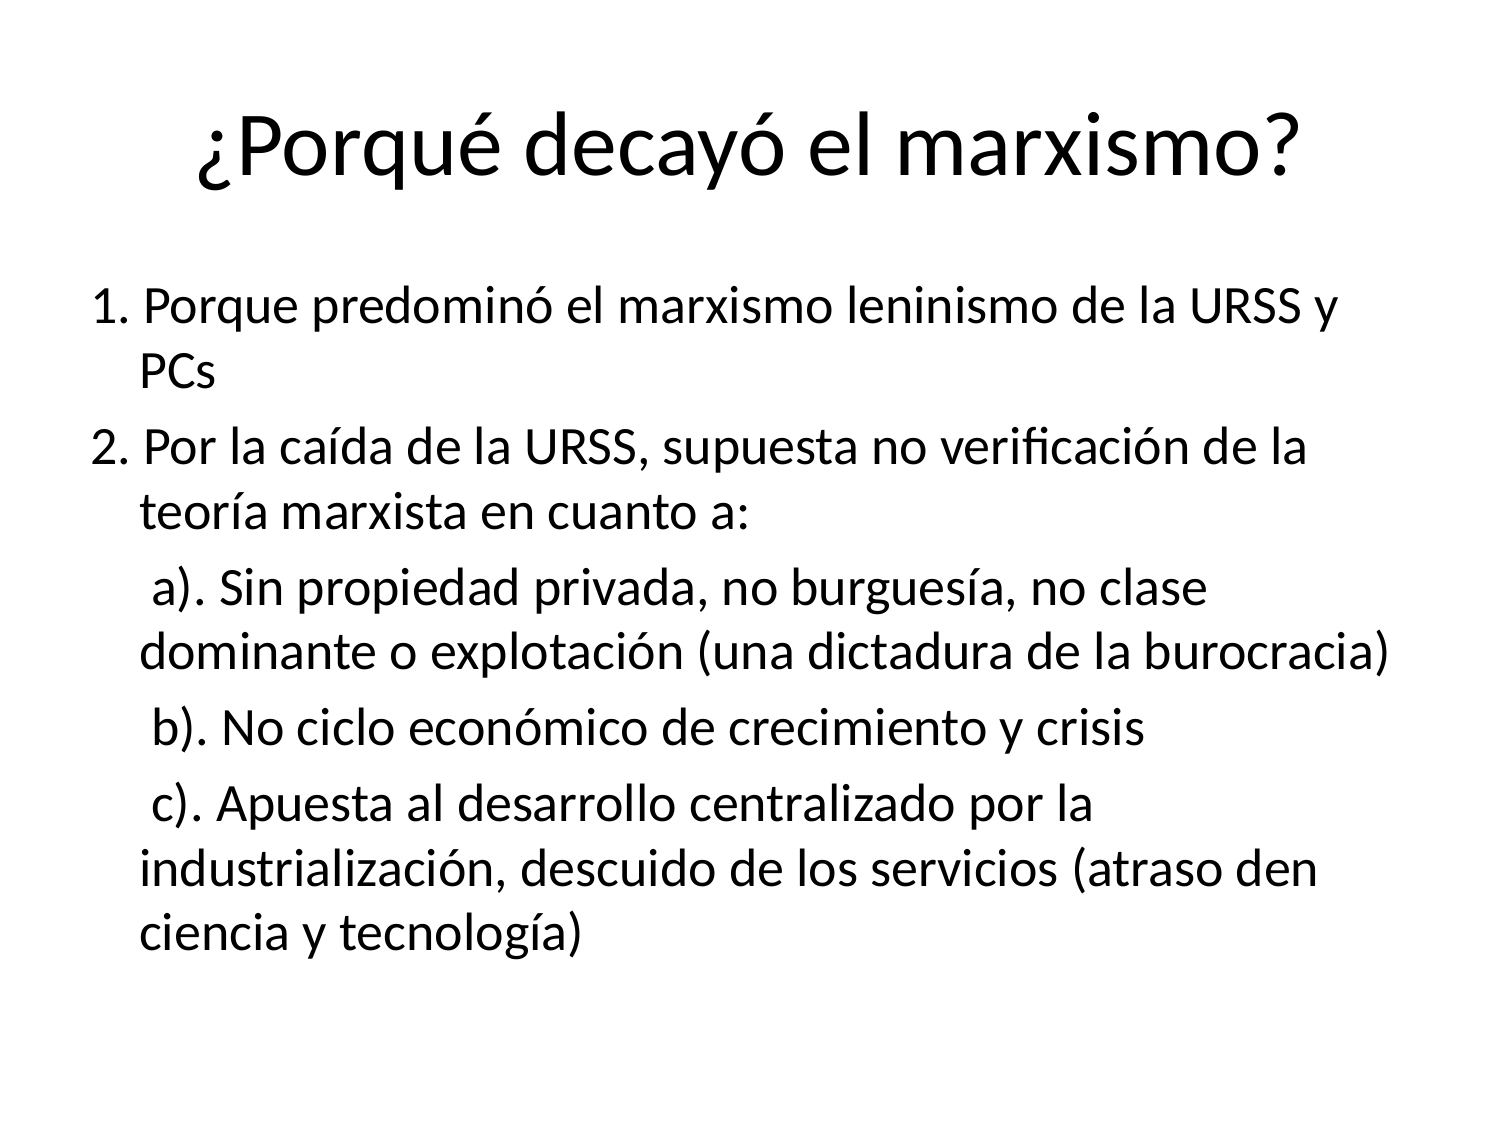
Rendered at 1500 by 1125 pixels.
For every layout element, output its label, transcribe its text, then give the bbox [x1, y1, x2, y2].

title ¿Porqué decayó el marxismo? [75, 45, 1425, 233]
list 1. Porque predominó el marxismo leninismo de la URSS y PCs 2. Por la caída de la URSS, supuesta no verificación de la teoría marxista en cuanto a: a). Sin propiedad privada, no burguesía, no clase dominante o explotación (una dictadura de la burocracia) b). No ciclo económico de crecimiento y crisis c). Apuesta al desarrollo centralizado por la industrialización, descuido de los servicios (atraso den ciencia y tecnología) [75, 262, 1425, 1005]
